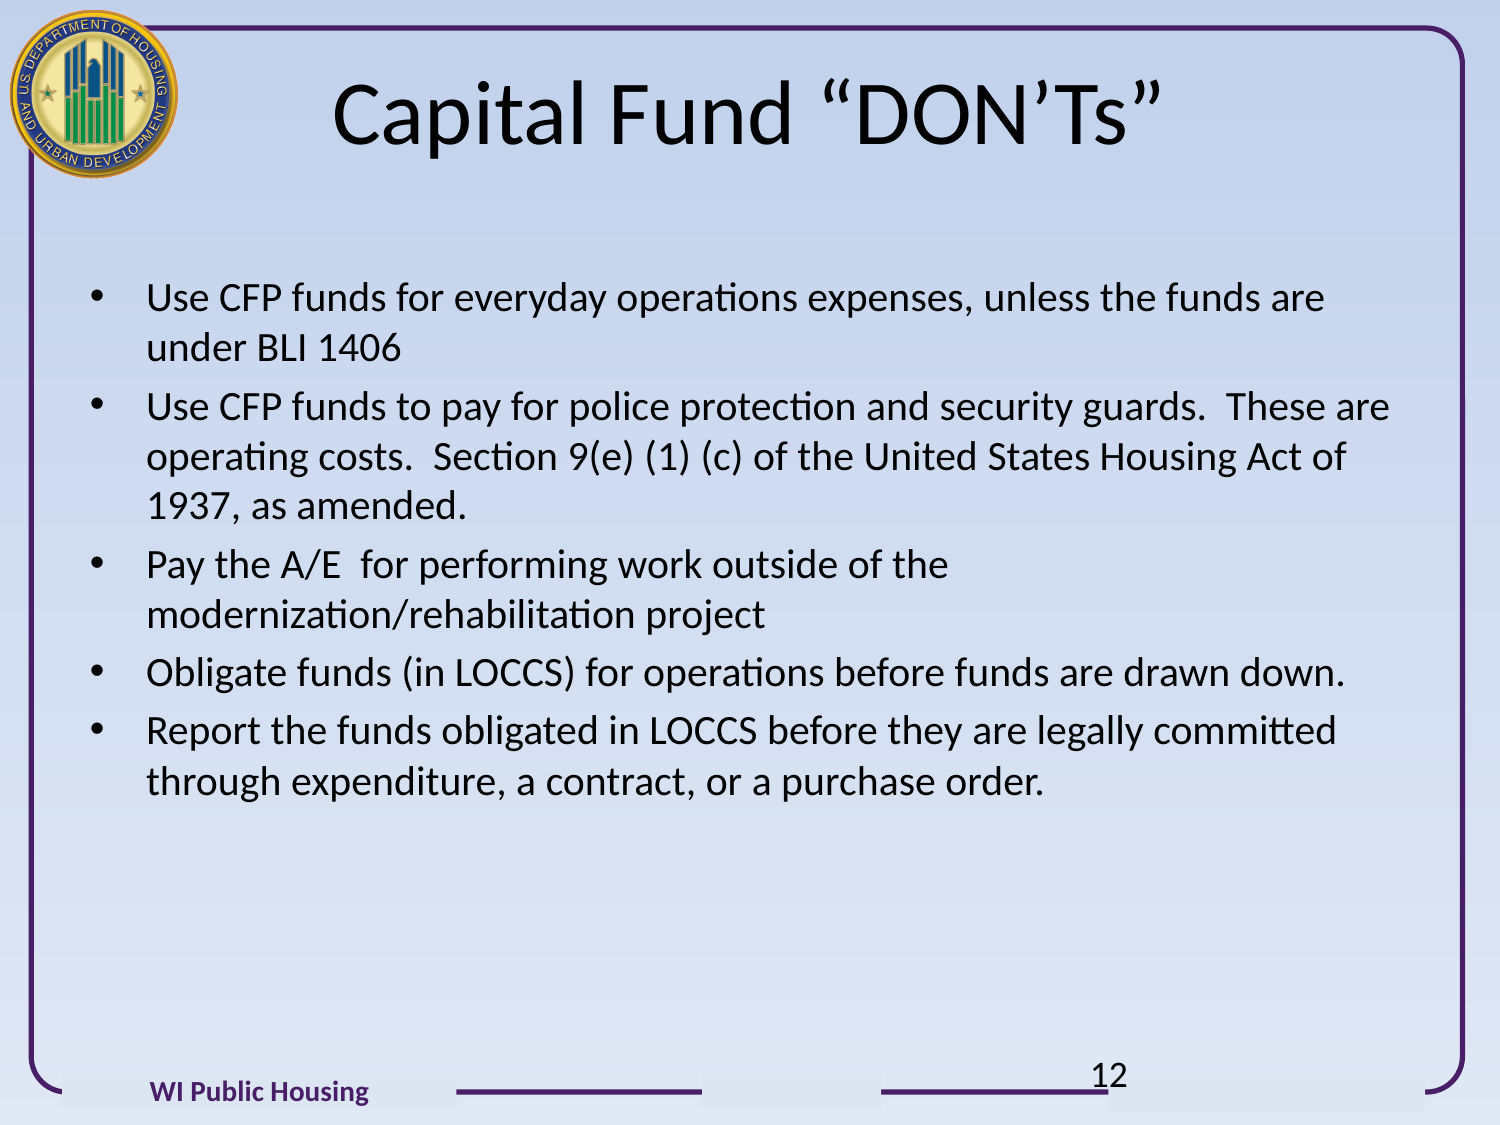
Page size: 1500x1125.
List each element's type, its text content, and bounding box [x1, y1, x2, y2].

picture [7, 10, 179, 180]
list Use CFP funds for everyday operations expenses, unless the funds are under BLI 1406 Use CFP funds to pay for police protection and security guards. These are operating costs. Section 9(e) (1) (c) of the United States Housing Act of 1937, as amended. Pay the A/E for performing work outside of the modernization/rehabilitation project Obligate funds (in LOCCS) for operations before funds are drawn down. Report the funds obligated in LOCCS before they are legally committed through expenditure, a contract, or a purchase order. [75, 262, 1425, 1005]
title Capital Fund “DON’Ts” [75, 45, 1425, 233]
slide_number 12 [1074, 1042, 1425, 1103]
